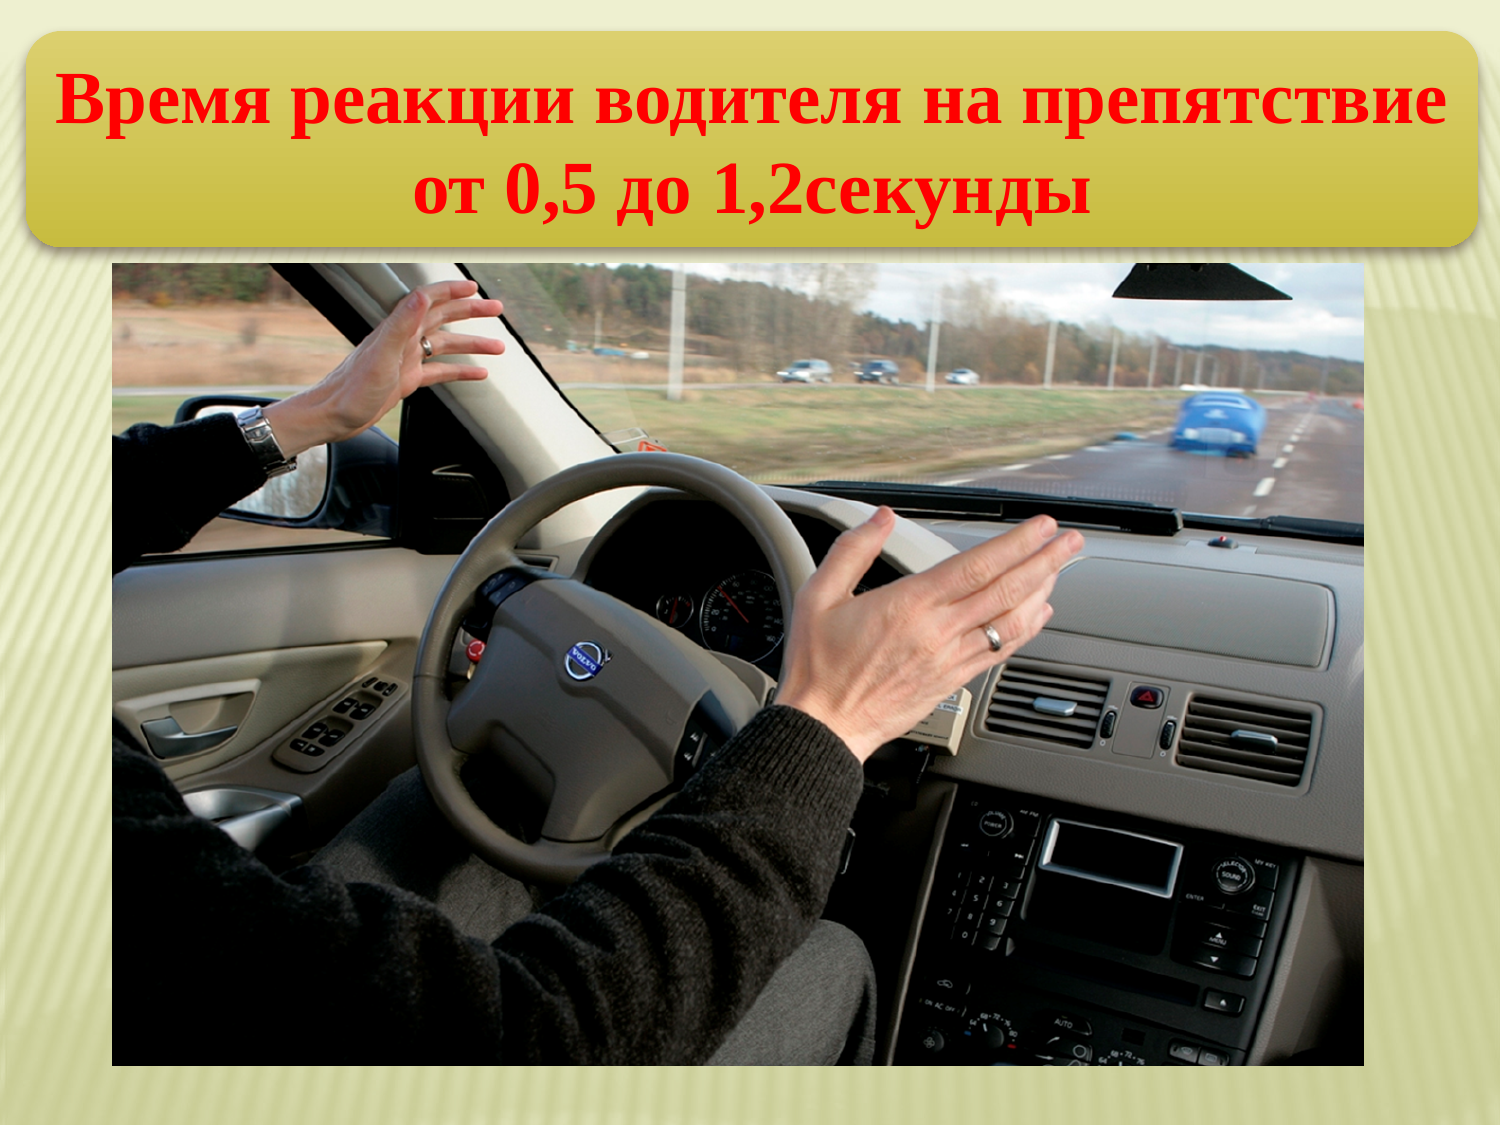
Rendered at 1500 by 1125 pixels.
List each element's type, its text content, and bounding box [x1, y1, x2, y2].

picture [111, 262, 1365, 1066]
text_box Время реакции водителя на препятствие от 0,5 до 1,2секунды [25, 30, 1479, 248]
